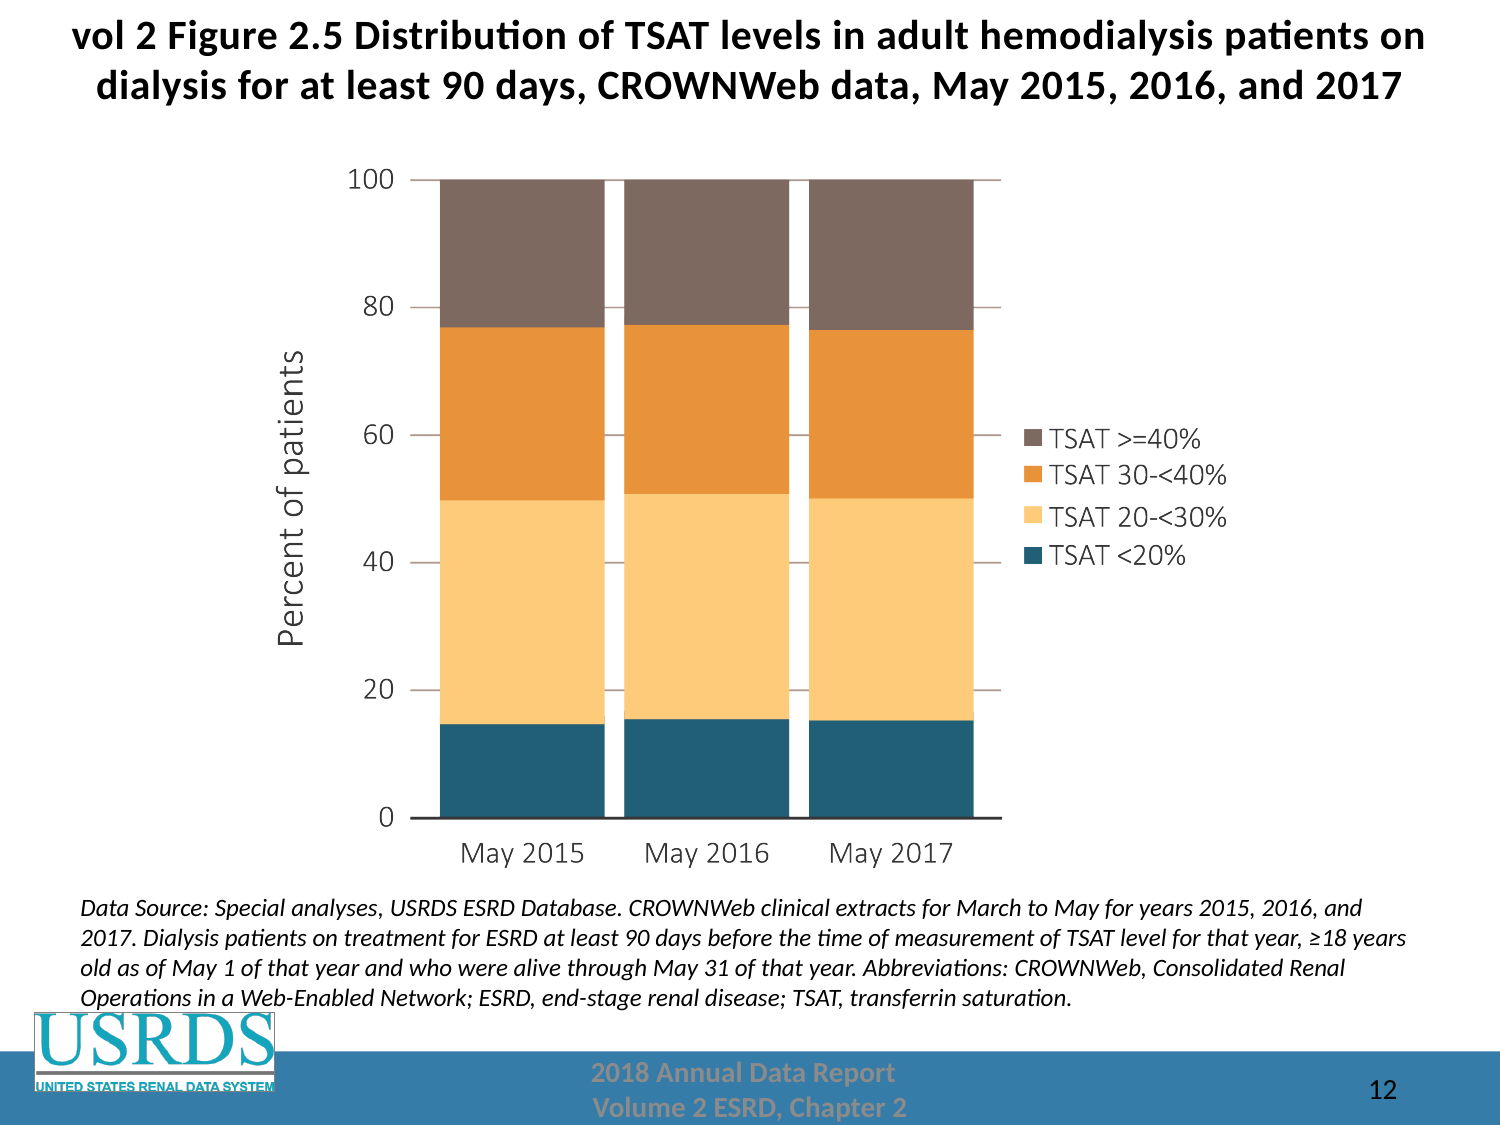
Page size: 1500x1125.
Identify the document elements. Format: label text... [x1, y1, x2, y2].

footer 2018 Annual Data Report Volume 2 ESRD, Chapter 2 [496, 1051, 1004, 1125]
slide_number 12 [1262, 1062, 1413, 1108]
picture [35, 1013, 274, 1091]
text_box Data Source: Special analyses, USRDS ESRD Database. CROWNWeb clinical extracts for March to May for years 2015, 2016, and 2017. Dialysis patients on treatment for ESRD at least 90 days before the time of measurement of TSAT level for that year, ≥18 years old as of May 1 of that year and who were alive through May 31 of that year. Abbreviations: CROWNWeb, Consolidated Renal Operations in a Web-Enabled Network; ESRD, end-stage renal disease; TSAT, transferrin saturation. [65, 884, 1435, 1019]
picture [249, 143, 1251, 895]
title vol 2 Figure 2.5 Distribution of TSAT levels in adult hemodialysis patients on dialysis for at least 90 days, CROWNWeb data, May 2015, 2016, and 2017 [0, 0, 1500, 132]
